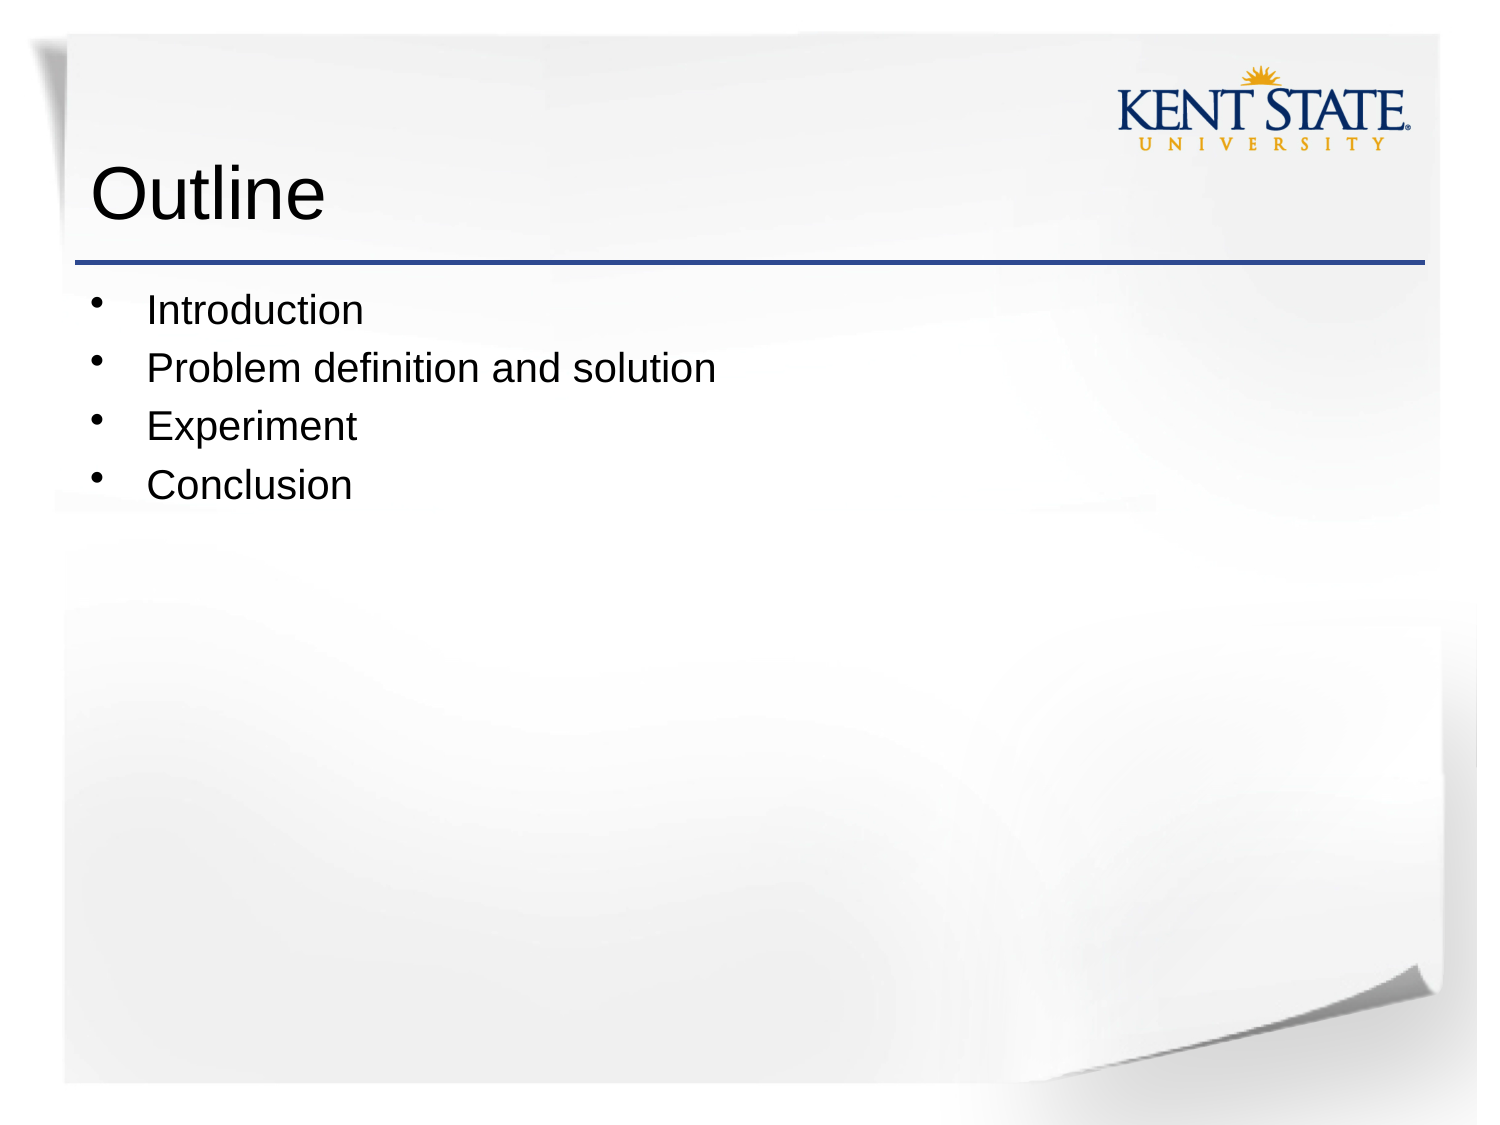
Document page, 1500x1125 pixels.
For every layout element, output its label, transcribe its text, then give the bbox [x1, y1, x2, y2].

title Outline [75, 268, 1425, 275]
picture [20, 0, 1477, 1125]
title Outline [75, 137, 1425, 260]
list Introduction Problem definition and solution Experiment Conclusion [75, 275, 1425, 1018]
